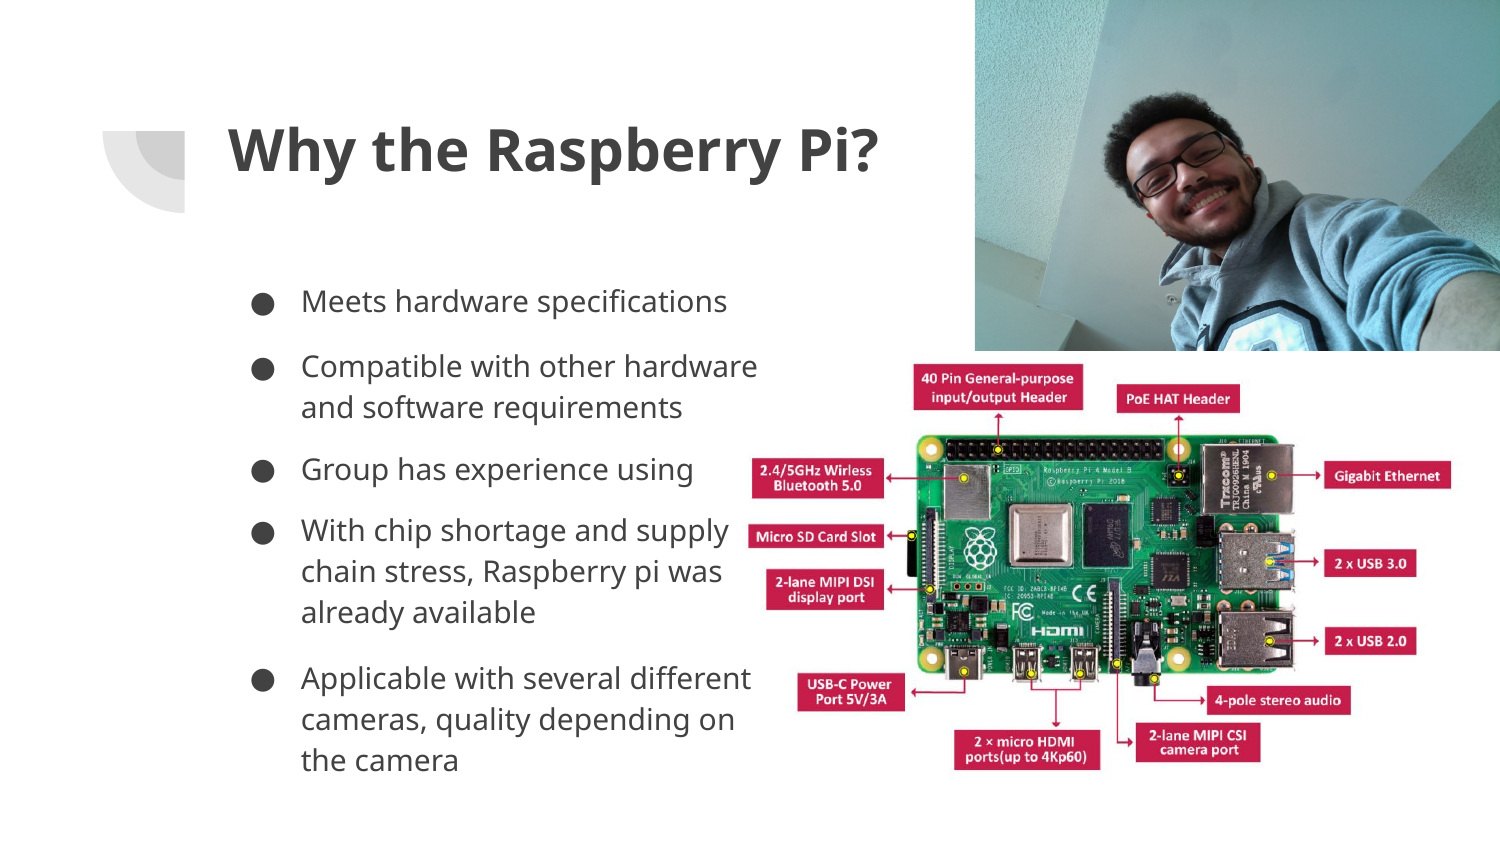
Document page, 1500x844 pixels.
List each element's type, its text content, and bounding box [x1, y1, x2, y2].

title Why the Raspberry Pi? [213, 98, 969, 263]
list Meets hardware specifications Compatible with other hardware and software requirements Group has experience using With chip shortage and supply chain stress, Raspberry pi was already available Applicable with several different cameras, quality depending on the camera [213, 262, 777, 813]
picture [697, 0, 1500, 818]
